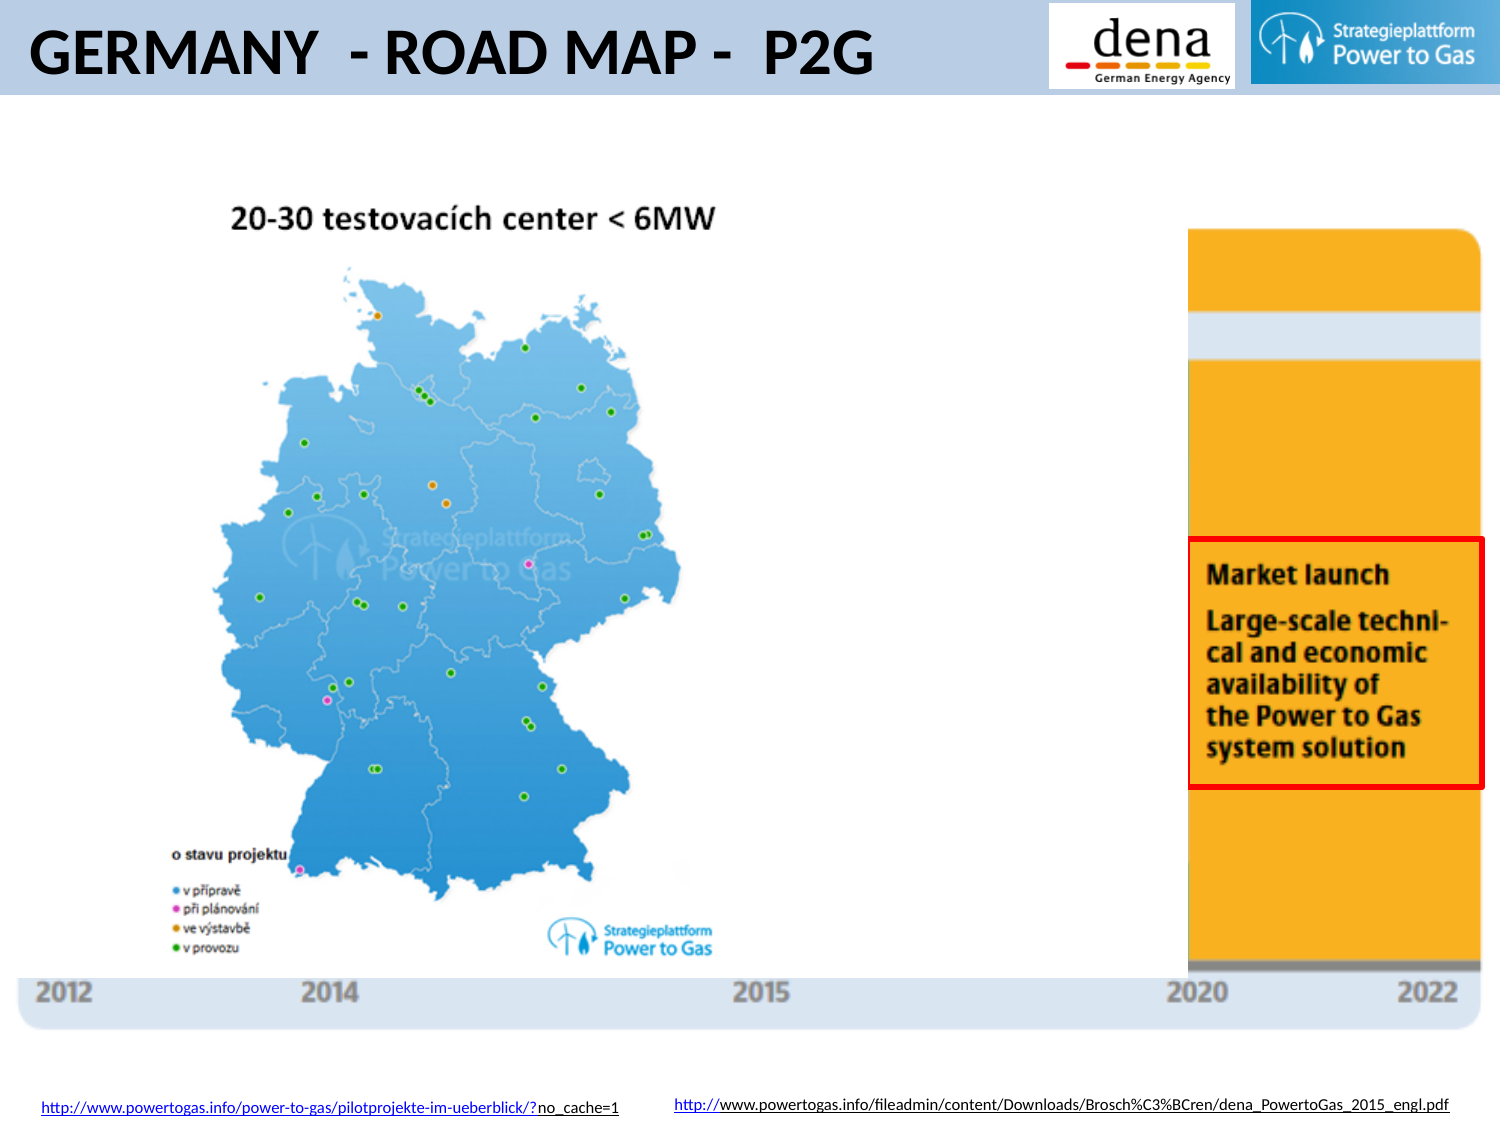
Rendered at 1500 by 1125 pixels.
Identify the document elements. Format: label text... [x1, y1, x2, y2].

text_box http://www.powertogas.info/fileadmin/content/Downloads/Brosch%C3%BCren/dena_PowertoGas_2015_engl.pdf [659, 1086, 1483, 1122]
text_box http://www.powertogas.info/power-to-gas/pilotprojekte-im-ueberblick/?no_cache=1 [26, 1089, 665, 1125]
picture [1260, 0, 1500, 84]
text_box GERMANY - ROAD MAP - P2G [0, 0, 1500, 95]
picture [1048, 3, 1235, 89]
picture [0, 168, 1500, 1044]
